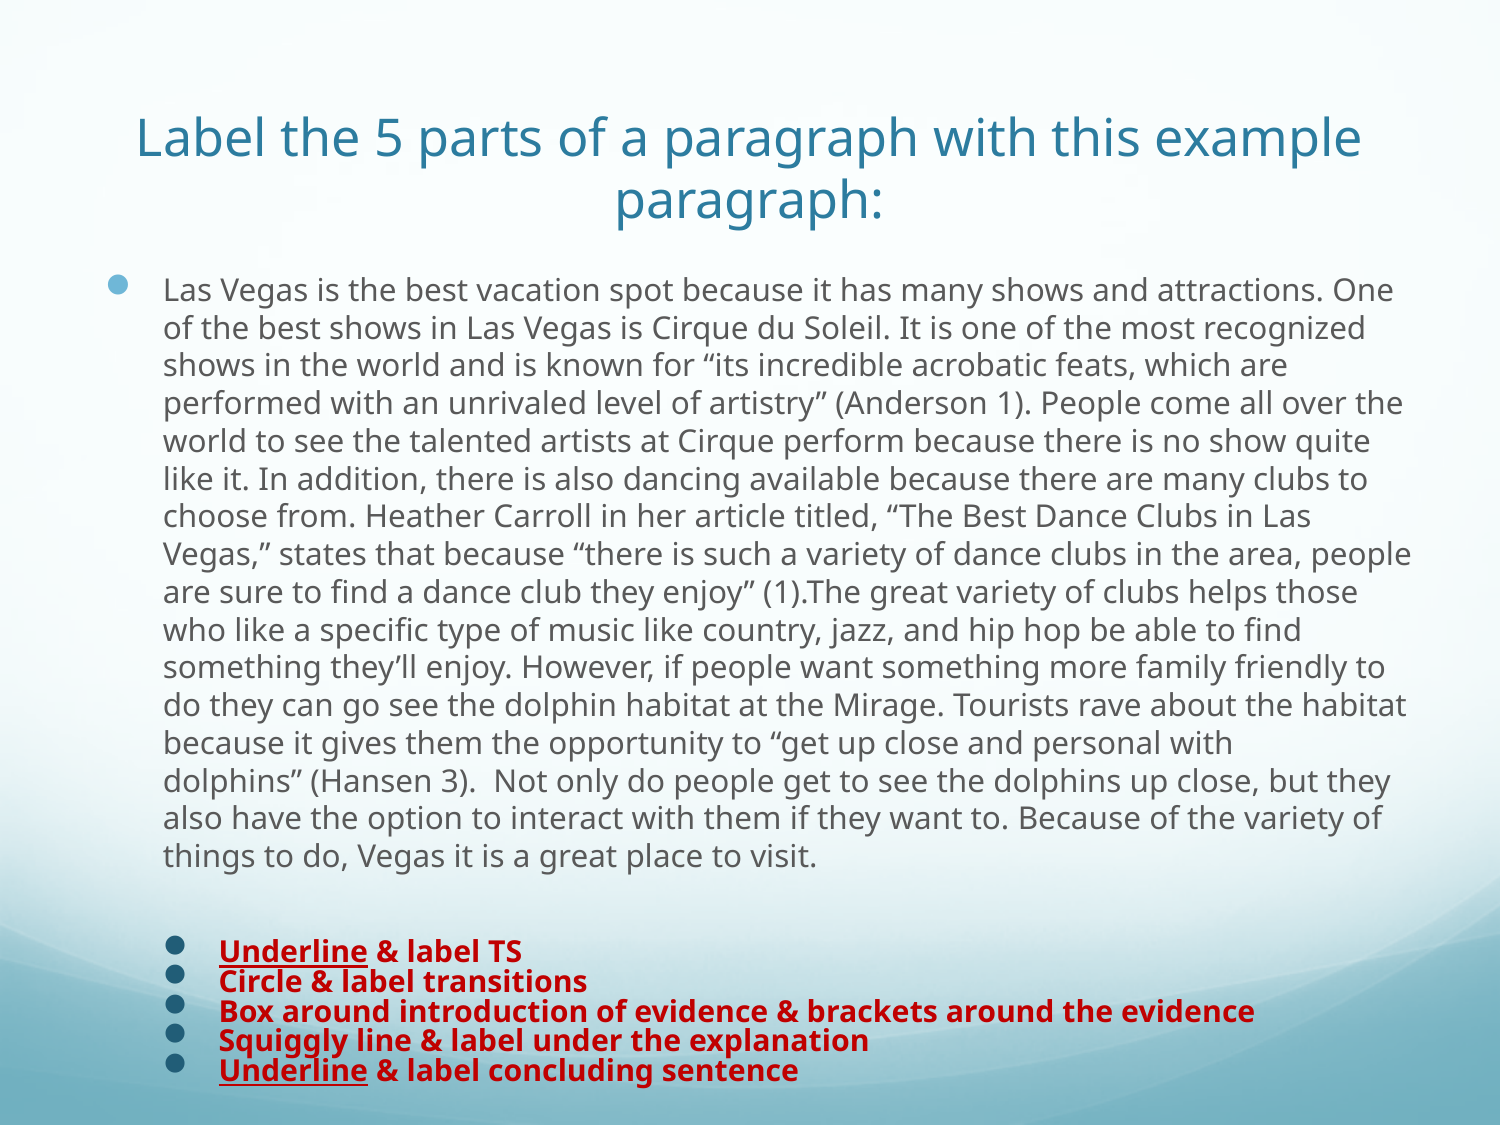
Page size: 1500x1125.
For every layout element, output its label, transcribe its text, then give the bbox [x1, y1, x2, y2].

title Label the 5 parts of a paragraph with this example paragraph: [90, 17, 1410, 237]
list Las Vegas is the best vacation spot because it has many shows and attractions. One of the best shows in Las Vegas is Cirque du Soleil. It is one of the most recognized shows in the world and is known for “its incredible acrobatic feats, which are performed with an unrivaled level of artistry” (Anderson 1). People come all over the world to see the talented artists at Cirque perform because there is no show quite like it. In addition, there is also dancing available because there are many clubs to choose from. Heather Carroll in her article titled, “The Best Dance Clubs in Las Vegas,” states that because “there is such a variety of dance clubs in the area, people are sure to find a dance club they enjoy” (1).The great variety of clubs helps those who like a specific type of music like country, jazz, and hip hop be able to find something they’ll enjoy. However, if people want something more family friendly to do they can go see the dolphin habitat at the Mirage. Tourists rave about the habitat because it gives them the opportunity to “get up close and personal with dolphins” (Hansen 3). Not only do people get to see the dolphins up close, but they also have the option to interact with them if they want to. Because of the variety of things to do, Vegas it is a great place to visit. Underline & label TS Circle & label transitions Box around introduction of evidence & brackets around the evidence Squiggly line & label under the explanation Underline & label concluding sentence [90, 262, 1439, 1098]
